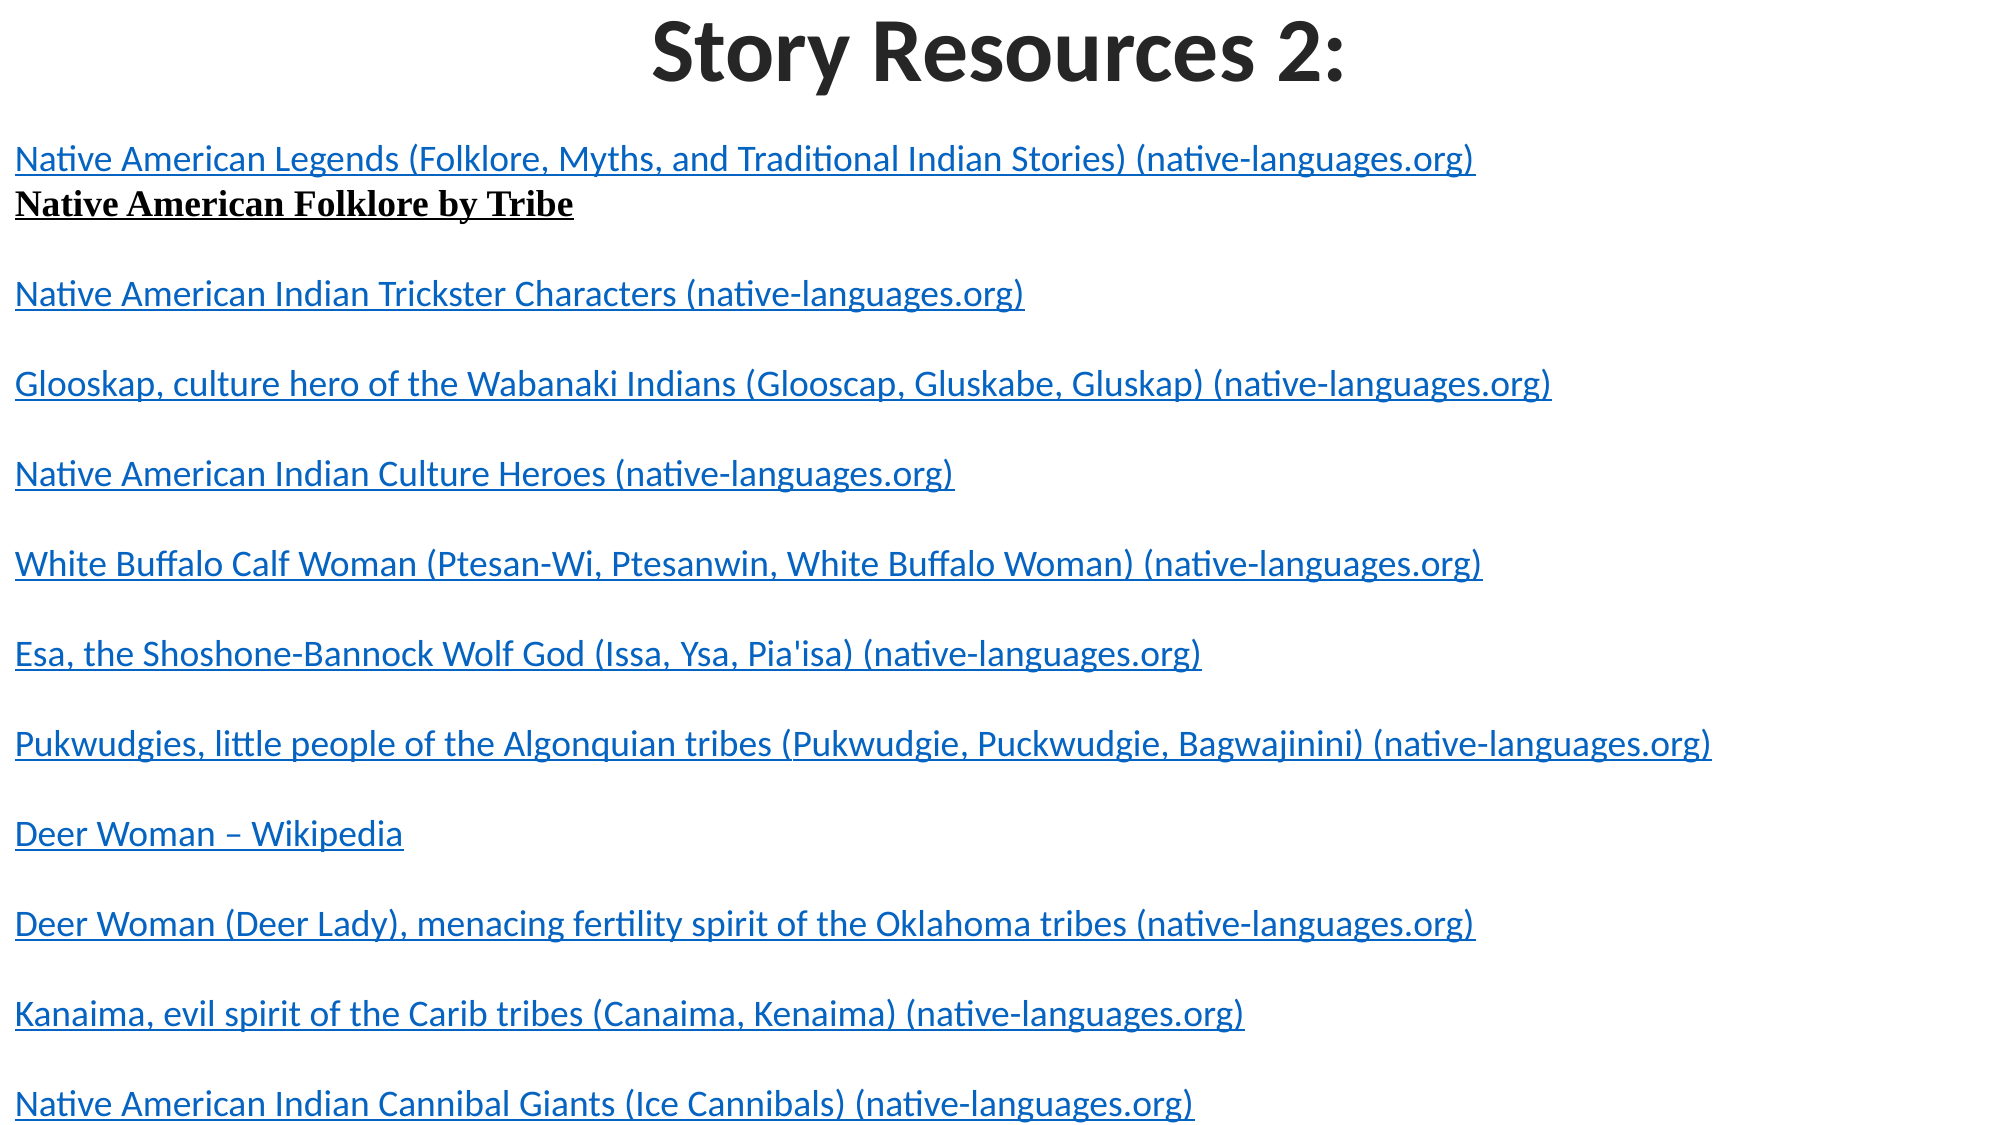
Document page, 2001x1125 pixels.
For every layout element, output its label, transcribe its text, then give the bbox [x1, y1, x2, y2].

text_box Native American Legends (Folklore, Myths, and Traditional Indian Stories) (native-languages.org) Native American Folklore by Tribe Native American Indian Trickster Characters (native-languages.org) Glooskap, culture hero of the Wabanaki Indians (Glooscap, Gluskabe, Gluskap) (native-languages.org) Native American Indian Culture Heroes (native-languages.org) White Buffalo Calf Woman (Ptesan-Wi, Ptesanwin, White Buffalo Woman) (native-languages.org) Esa, the Shoshone-Bannock Wolf God (Issa, Ysa, Pia'isa) (native-languages.org) Pukwudgies, little people of the Algonquian tribes (Pukwudgie, Puckwudgie, Bagwajinini) (native-languages.org) Deer Woman – Wikipedia Deer Woman (Deer Lady), menacing fertility spirit of the Oklahoma tribes (native-languages.org) Kanaima, evil spirit of the Carib tribes (Canaima, Kenaima) (native-languages.org) Native American Indian Cannibal Giants (Ice Cannibals) (native-languages.org) [0, 126, 1950, 1125]
text_box Story Resources 2: [636, 0, 1364, 108]
